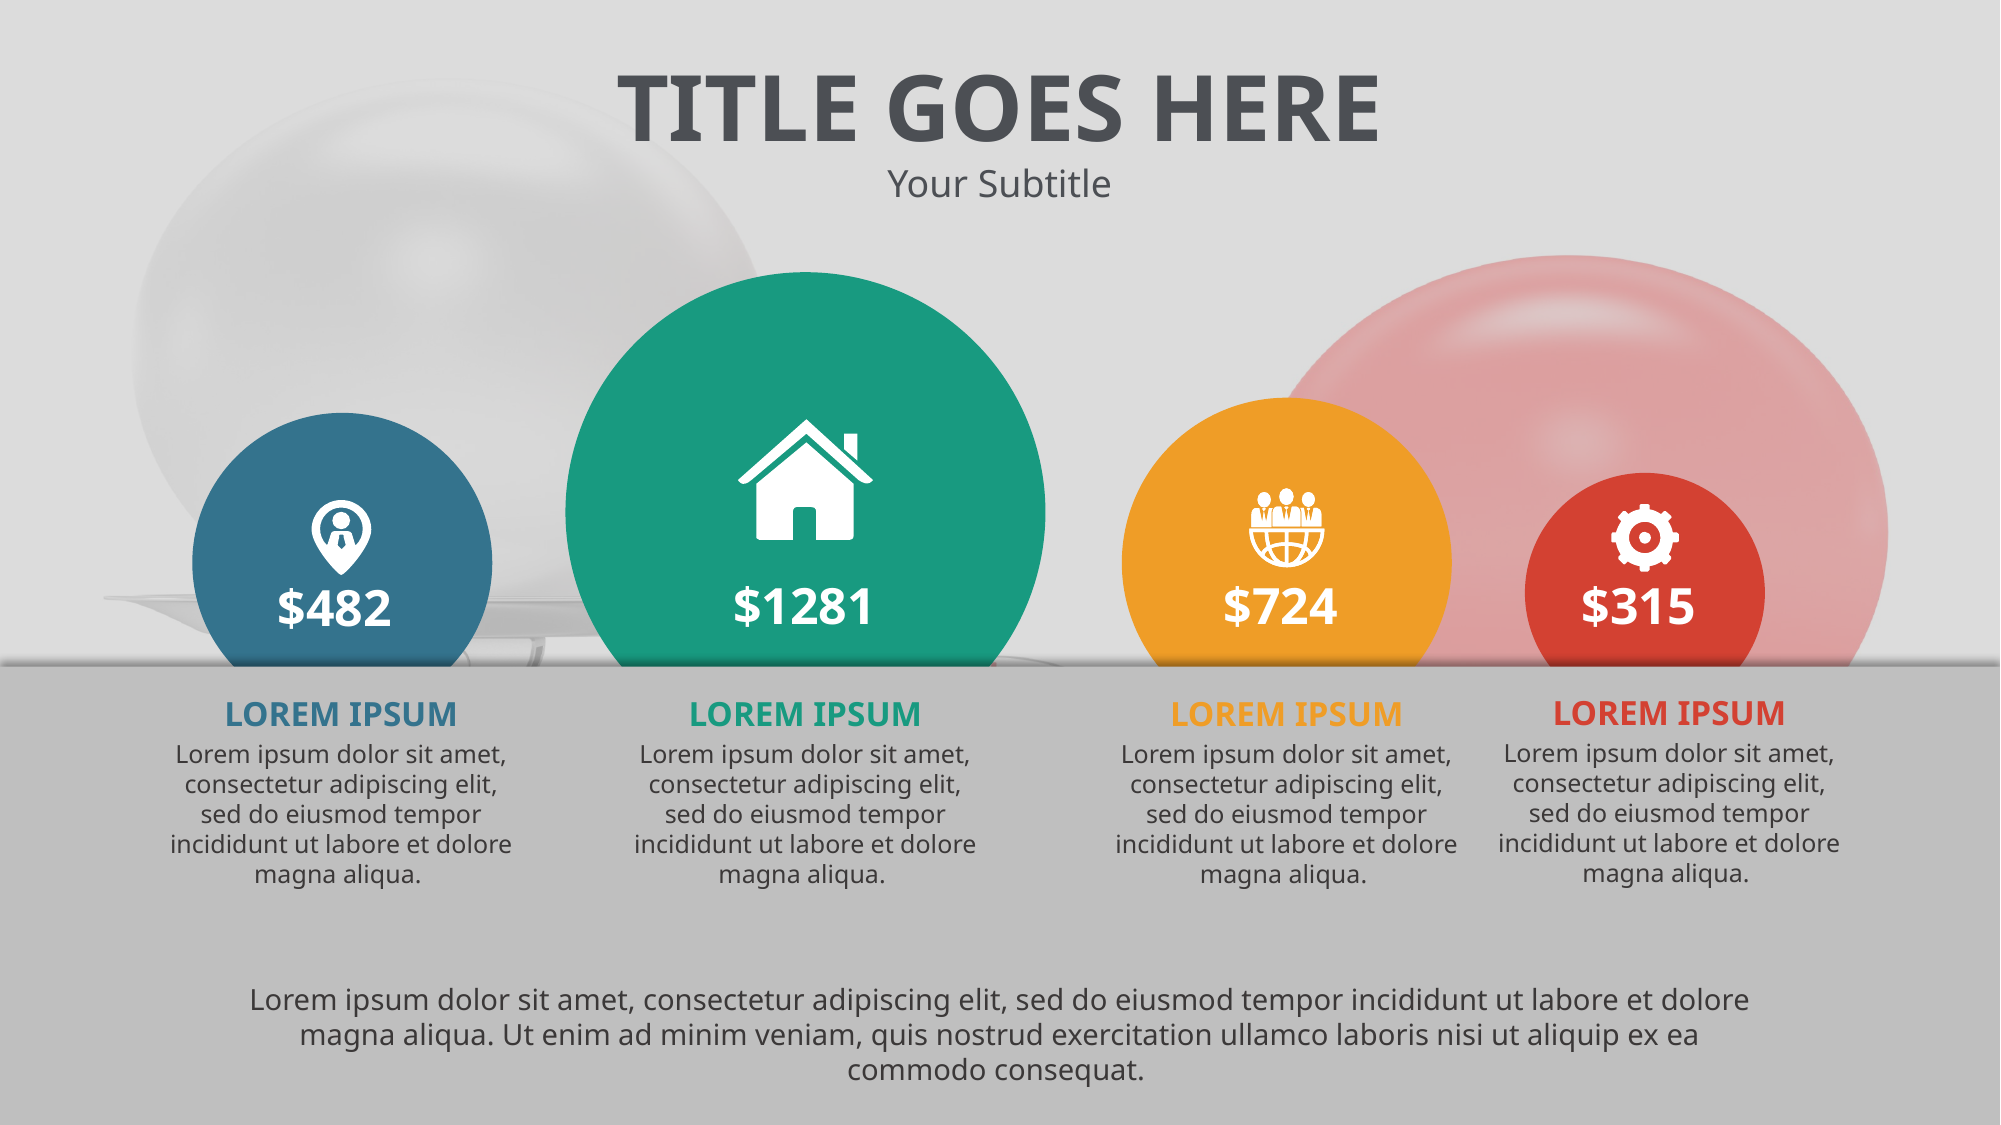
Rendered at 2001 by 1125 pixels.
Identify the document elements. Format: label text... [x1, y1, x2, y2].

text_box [1249, 488, 1325, 568]
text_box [311, 499, 372, 575]
text_box LOREM IPSUM Lorem ipsum dolor sit amet, consectetur adipiscing elit, sed do eiusmod tempor incididunt ut labore et dolore magna aliqua. [153, 686, 529, 896]
text_box LOREM IPSUM Lorem ipsum dolor sit amet, consectetur adipiscing elit, sed do eiusmod tempor incididunt ut labore et dolore magna aliqua. [1099, 686, 1475, 896]
text_box LOREM IPSUM Lorem ipsum dolor sit amet, consectetur adipiscing elit, sed do eiusmod tempor incididunt ut labore et dolore magna aliqua. [617, 686, 993, 896]
text_box $1281 [718, 567, 893, 642]
text_box [564, 271, 1047, 655]
text_box [191, 411, 494, 655]
text_box Lorem ipsum dolor sit amet, consectetur adipiscing elit, sed do eiusmod tempor incididunt ut labore et dolore magna aliqua. Ut enim ad minim veniam, quis nostrud exercitation ullamco laboris nisi ut aliquip ex ea commodo consequat. [229, 974, 1771, 1094]
text_box LOREM IPSUM Lorem ipsum dolor sit amet, consectetur adipiscing elit, sed do eiusmod tempor incididunt ut labore et dolore magna aliqua. [1481, 685, 1857, 895]
text_box TITLE GOES HERE Your Subtitle [548, 42, 1452, 212]
text_box $482 [263, 569, 420, 645]
text_box [0, 666, 2000, 1125]
text_box [737, 419, 873, 484]
text_box [1120, 396, 1453, 655]
text_box [756, 442, 854, 540]
text_box $724 [1208, 567, 1365, 642]
text_box $315 [1566, 567, 1723, 642]
text_box [1523, 471, 1766, 655]
text_box [1611, 504, 1679, 567]
